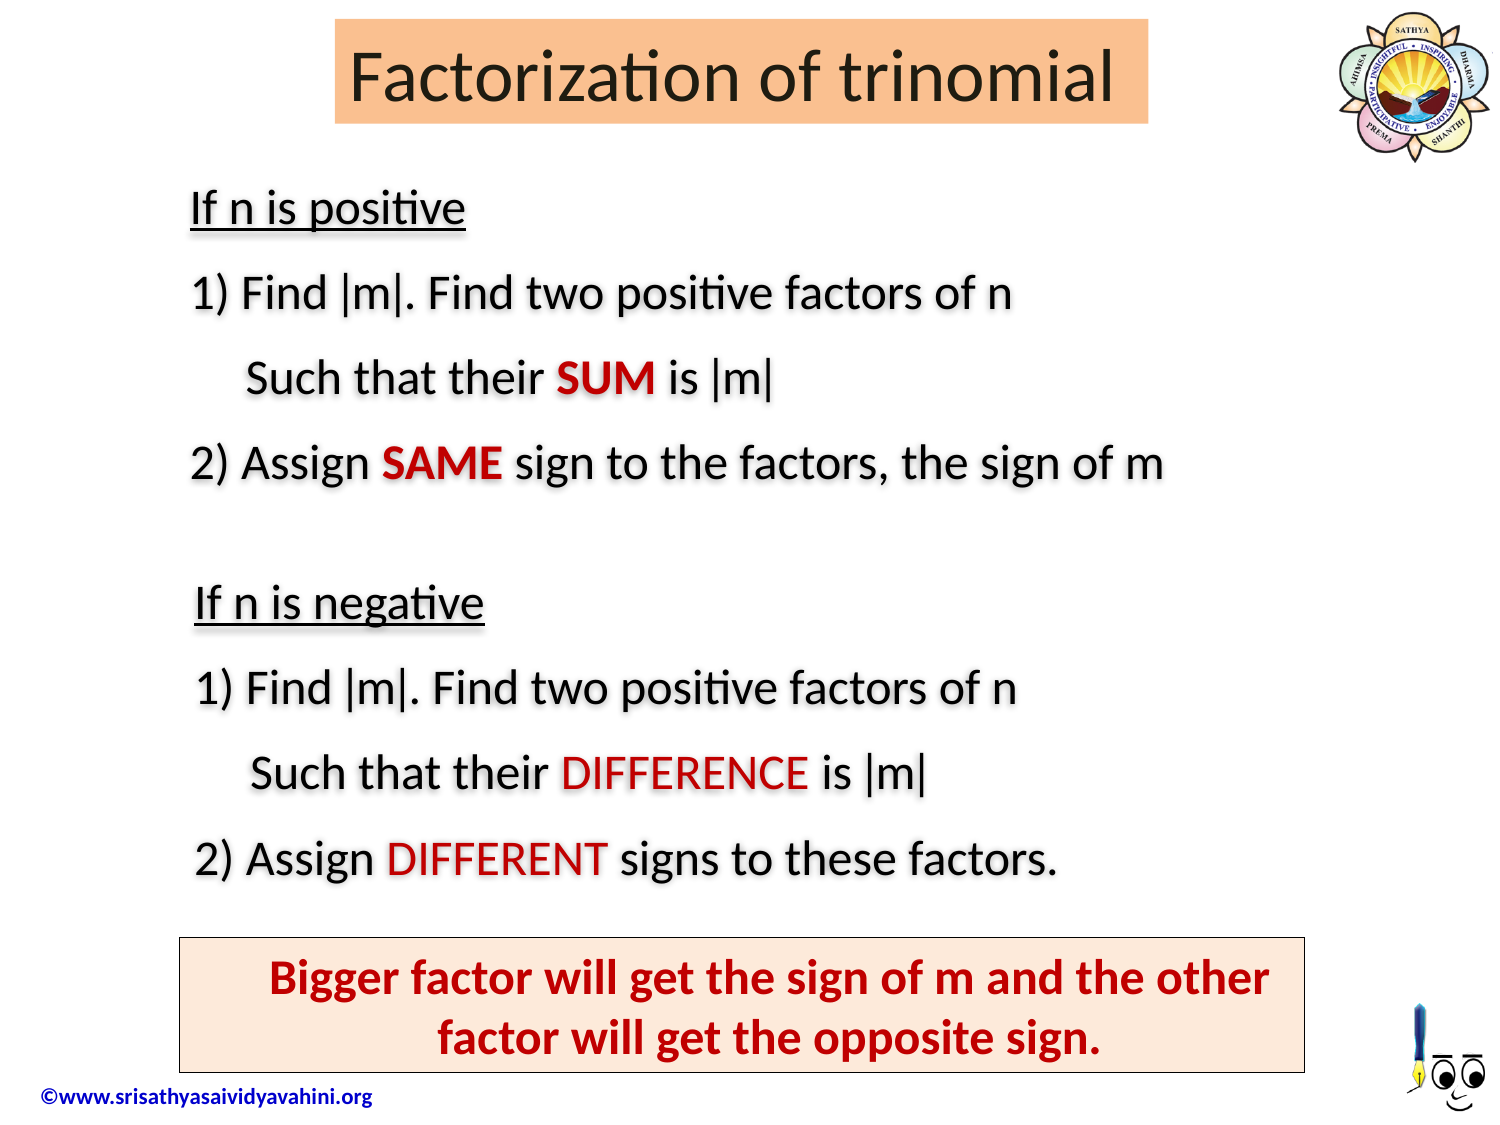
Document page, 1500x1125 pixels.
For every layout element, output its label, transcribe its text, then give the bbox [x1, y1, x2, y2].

picture [1333, 8, 1493, 163]
text_box Bigger factor will get the sign of m and the other factor will get the opposite sign. [179, 937, 1305, 1073]
text_box If n is negative 1) Find ǀmǀ. Find two positive factors of n Such that their DIFFERENCE is ǀmǀ 2) Assign DIFFERENT signs to these factors. [179, 562, 1305, 893]
text_box If n is positive 1) Find ǀmǀ. Find two positive factors of n Such that their SUM is ǀmǀ 2) Assign SAME sign to the factors, the sign of m [174, 166, 1300, 497]
text_box Factorization of trinomial [334, 18, 1149, 124]
picture [1350, 974, 1500, 1125]
